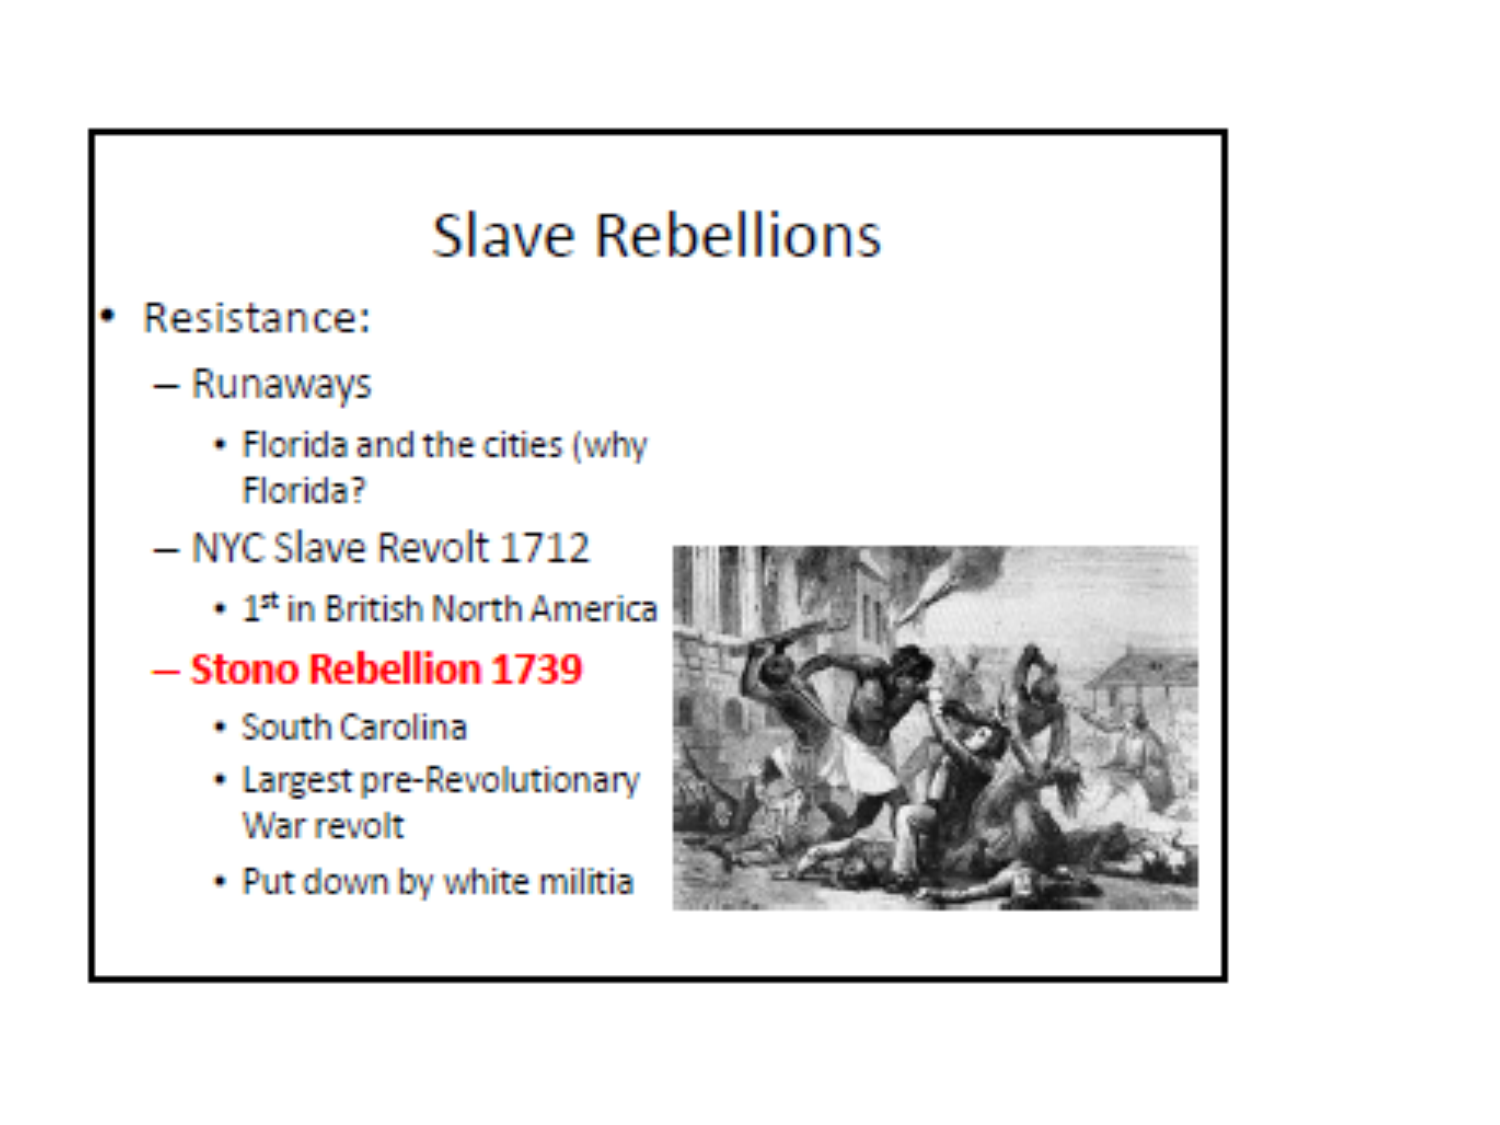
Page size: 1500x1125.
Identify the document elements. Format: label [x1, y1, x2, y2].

picture [49, 64, 1413, 1089]
